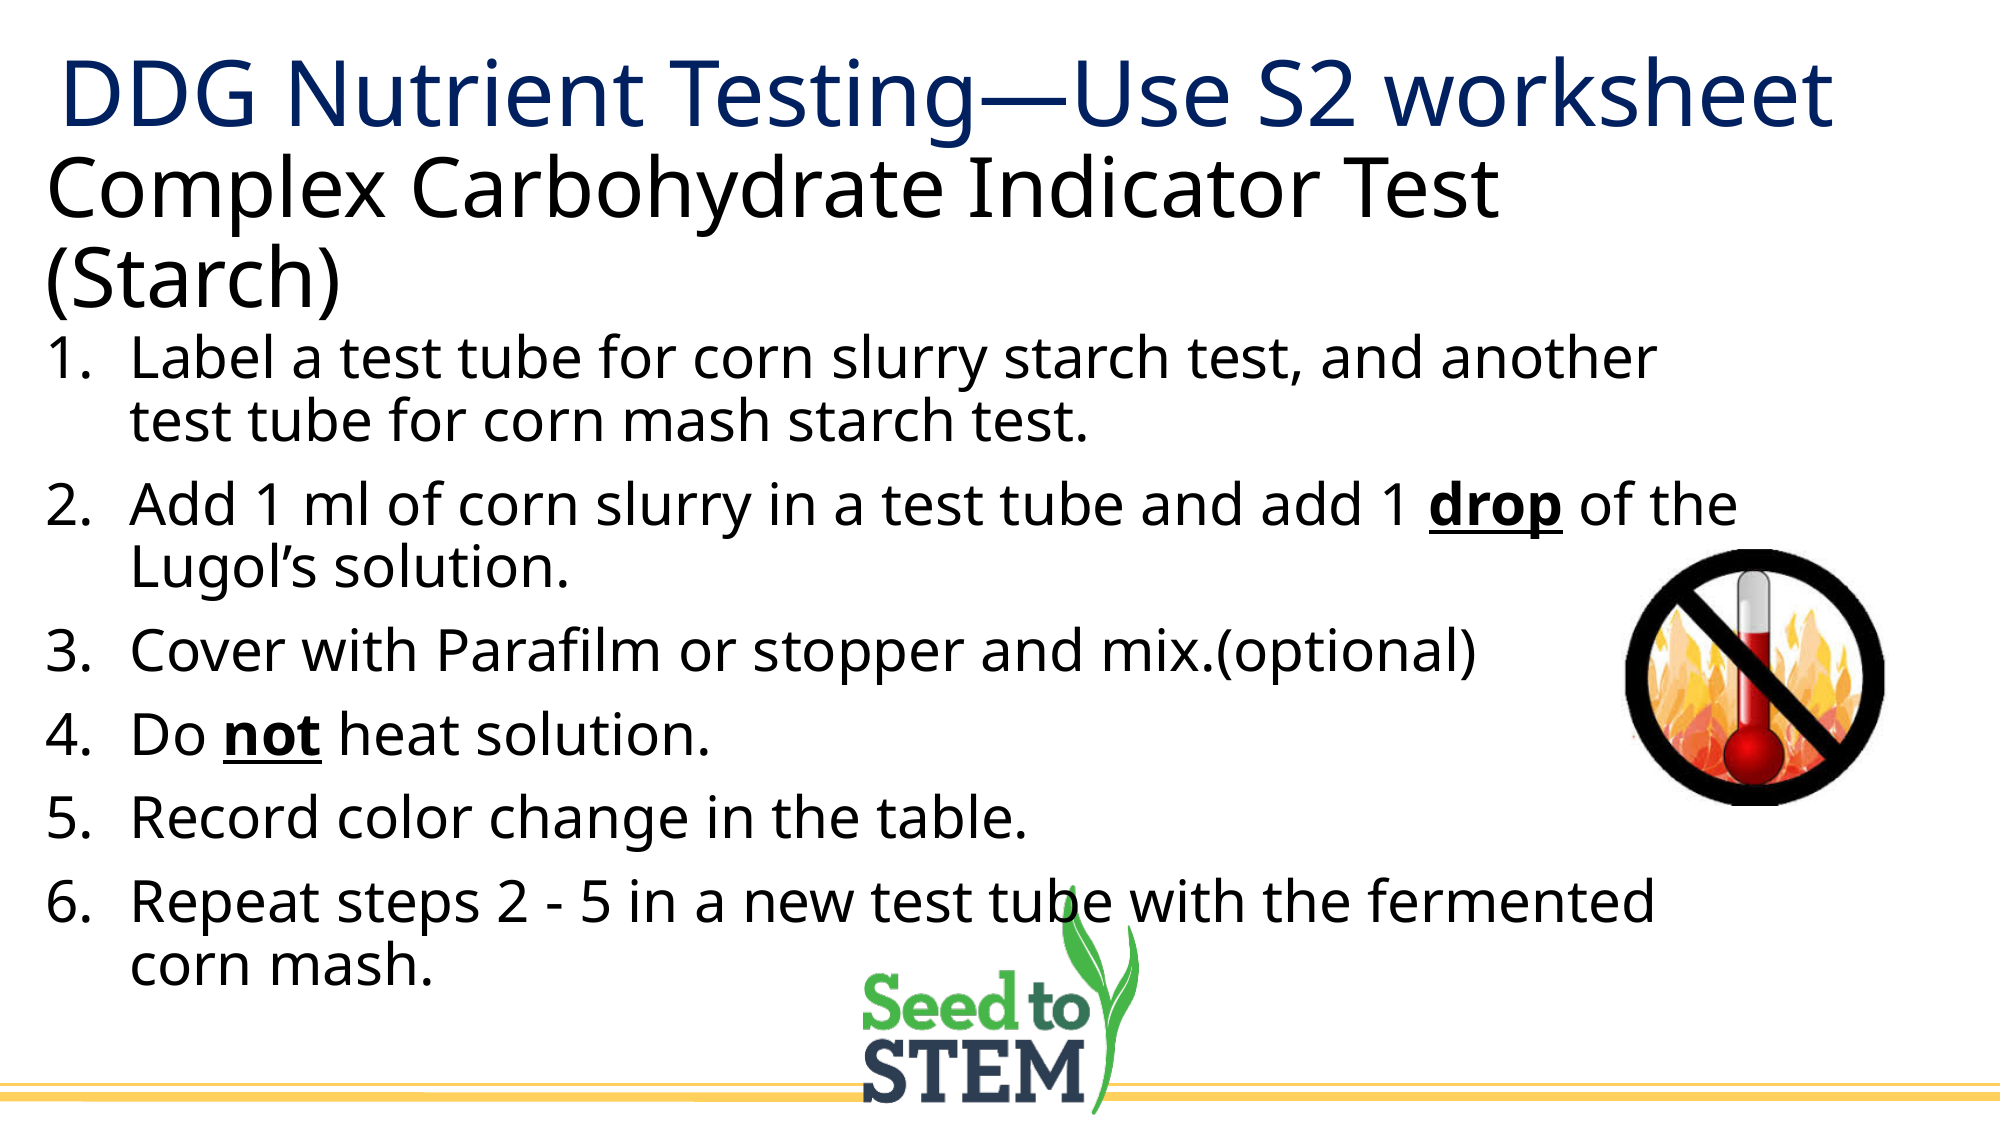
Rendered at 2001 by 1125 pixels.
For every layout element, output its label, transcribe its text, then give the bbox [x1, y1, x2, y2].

list Label a test tube for corn slurry starch test, and another test tube for corn mash starch test. Add 1 ml of corn slurry in a test tube and add 1 drop of the Lugol’s solution. Cover with Parafilm or stopper and mix.(optional) Do not heat solution. Record color change in the table. Repeat steps 2 - 5 in a new test tube with the fermented corn mash. [30, 320, 1756, 1035]
picture [1621, 549, 1889, 806]
picture [862, 1035, 1140, 1125]
text_box DDG Nutrient Testing—Use S2 worksheet [43, 30, 1954, 163]
title Complex Carbohydrate Indicator Test (Starch) [30, 163, 1756, 308]
